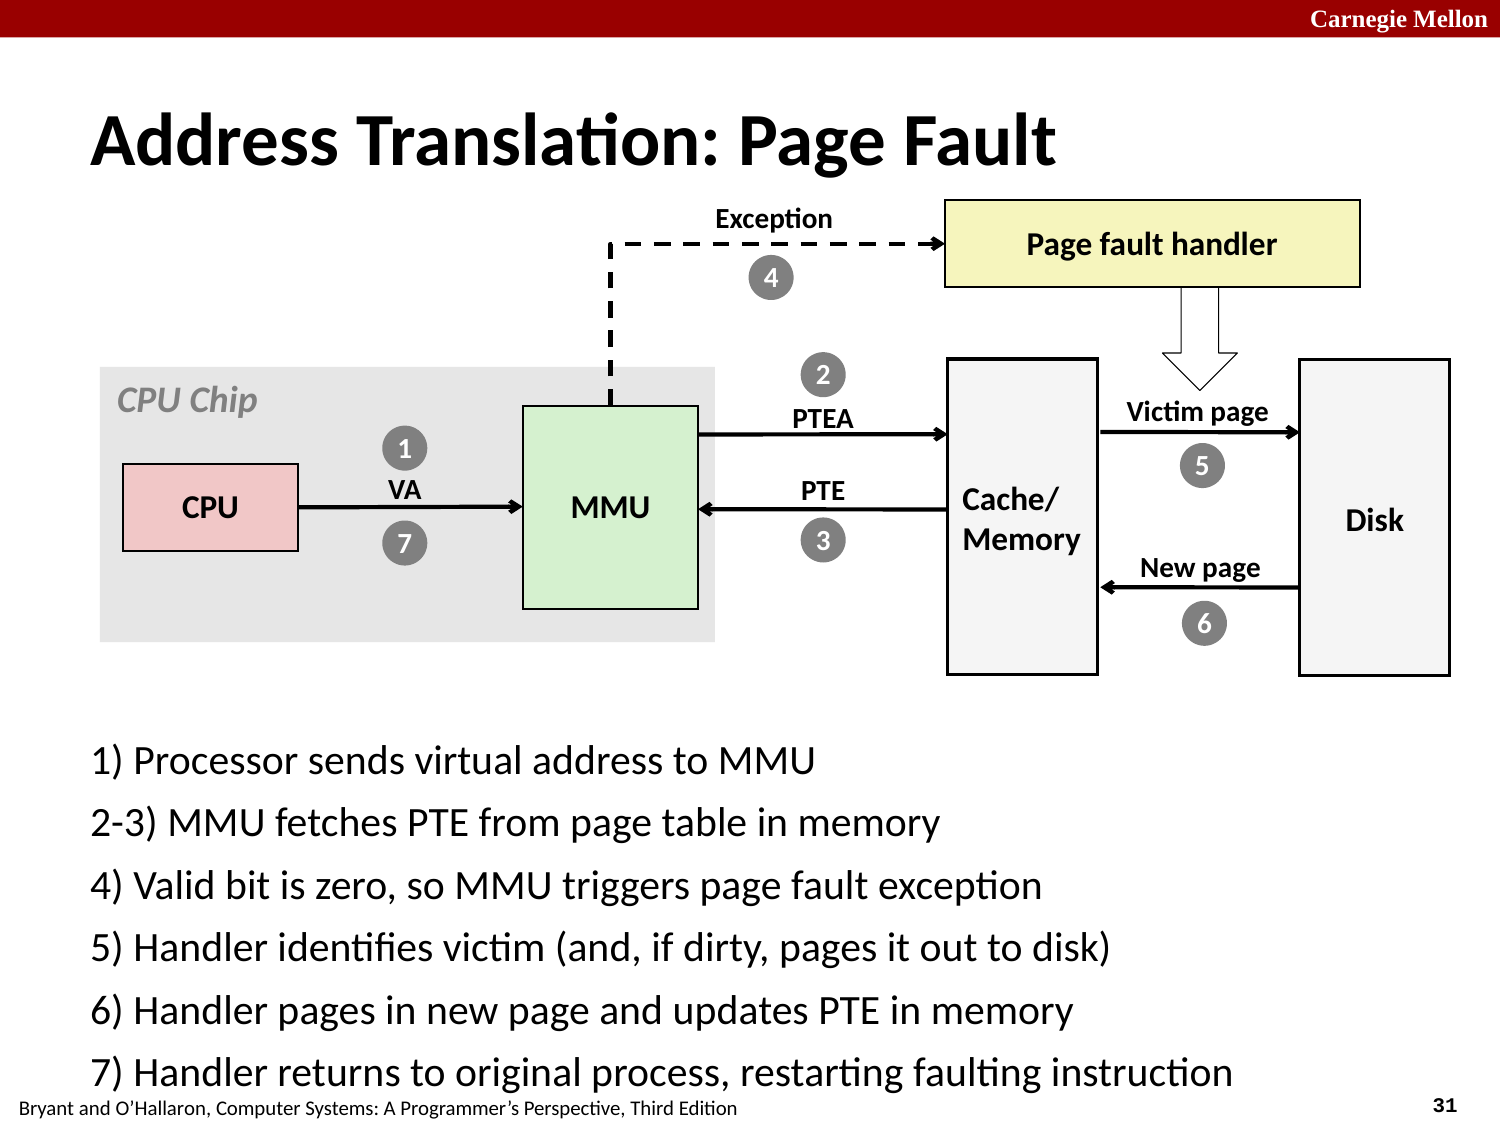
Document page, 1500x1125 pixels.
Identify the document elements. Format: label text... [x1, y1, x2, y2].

text_box 6 [1181, 600, 1227, 646]
text_box PTE [786, 500, 861, 507]
text_box CPU Chip [102, 367, 273, 428]
text_box [99, 366, 715, 643]
text_box MMU [523, 405, 698, 609]
text_box PTEA [864, 393, 869, 432]
list 1) Processor sends virtual address to MMU 2-3) MMU fetches PTE from page table in memory 4) Valid bit is zero, so MMU triggers page fault exception 5) Handler identifies victim (and, if dirty, pages it out to disk) 6) Handler pages in new page and updates PTE in memory 7) Handler returns to original process, restarting faulting instruction [74, 737, 1388, 1076]
text_box CPU [123, 463, 298, 552]
text_box New page [1125, 541, 1276, 585]
text_box VA [373, 464, 437, 505]
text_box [696, 157, 859, 493]
text_box Victim page [1111, 386, 1284, 430]
text_box Page fault handler [944, 199, 1360, 288]
text_box 7 [382, 520, 428, 566]
text_box Cache/ Memory [947, 358, 1098, 675]
text_box Disk [1299, 359, 1450, 676]
text_box [1162, 287, 1238, 386]
title Address Translation: Page Fault [74, 71, 1500, 201]
text_box 5 [1179, 443, 1225, 489]
text_box 1 [382, 425, 428, 471]
text_box 3 [800, 519, 846, 563]
